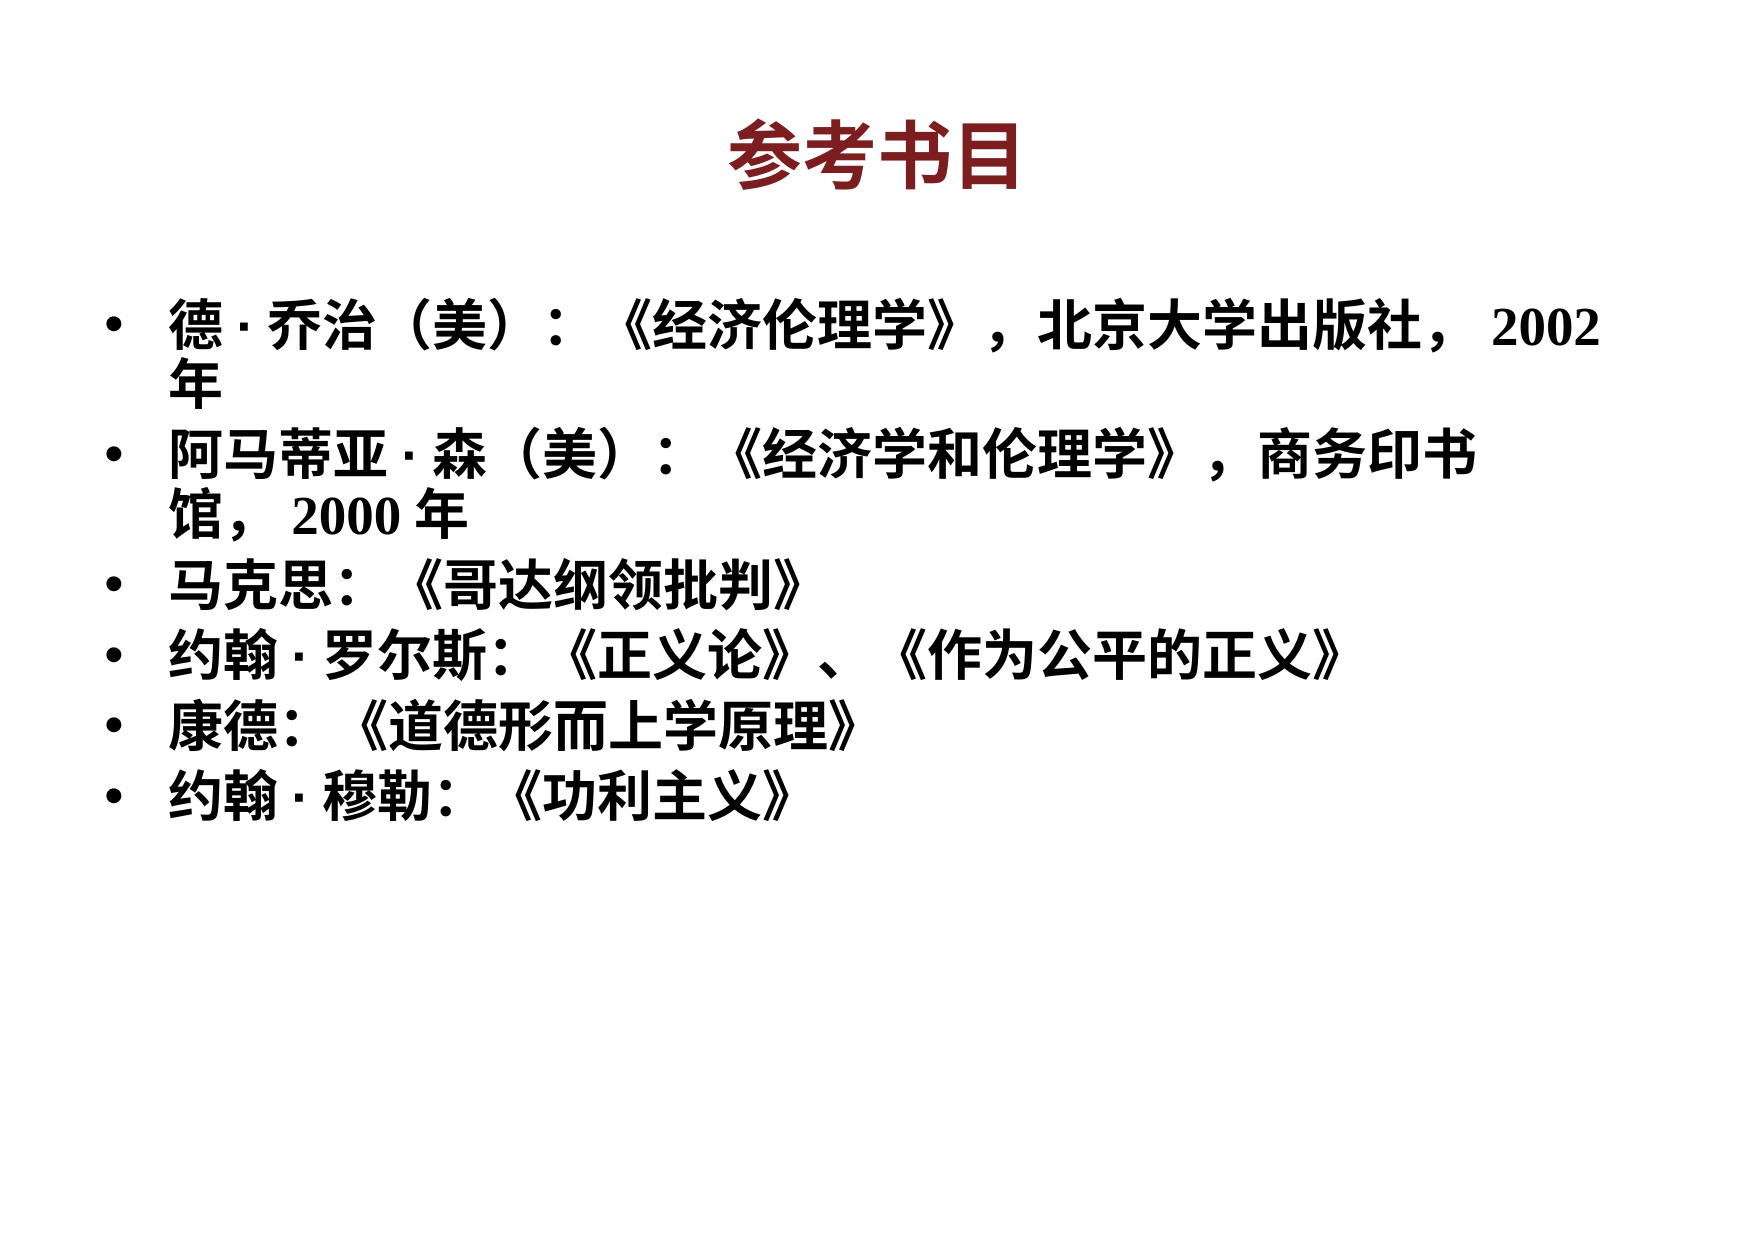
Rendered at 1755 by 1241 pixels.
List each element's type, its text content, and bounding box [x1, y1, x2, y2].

list 德·乔治（美）：《经济伦理学》，北京大学出版社，2002年 阿马蒂亚·森（美）：《经济学和伦理学》，商务印书馆，2000年 马克思：《哥达纲领批判》 约翰·罗尔斯：《正义论》、《作为公平的正义》 康德：《道德形而上学原理》 约翰·穆勒：《功利主义》 [87, 289, 1667, 1109]
title 参考书目 [87, 49, 1667, 257]
